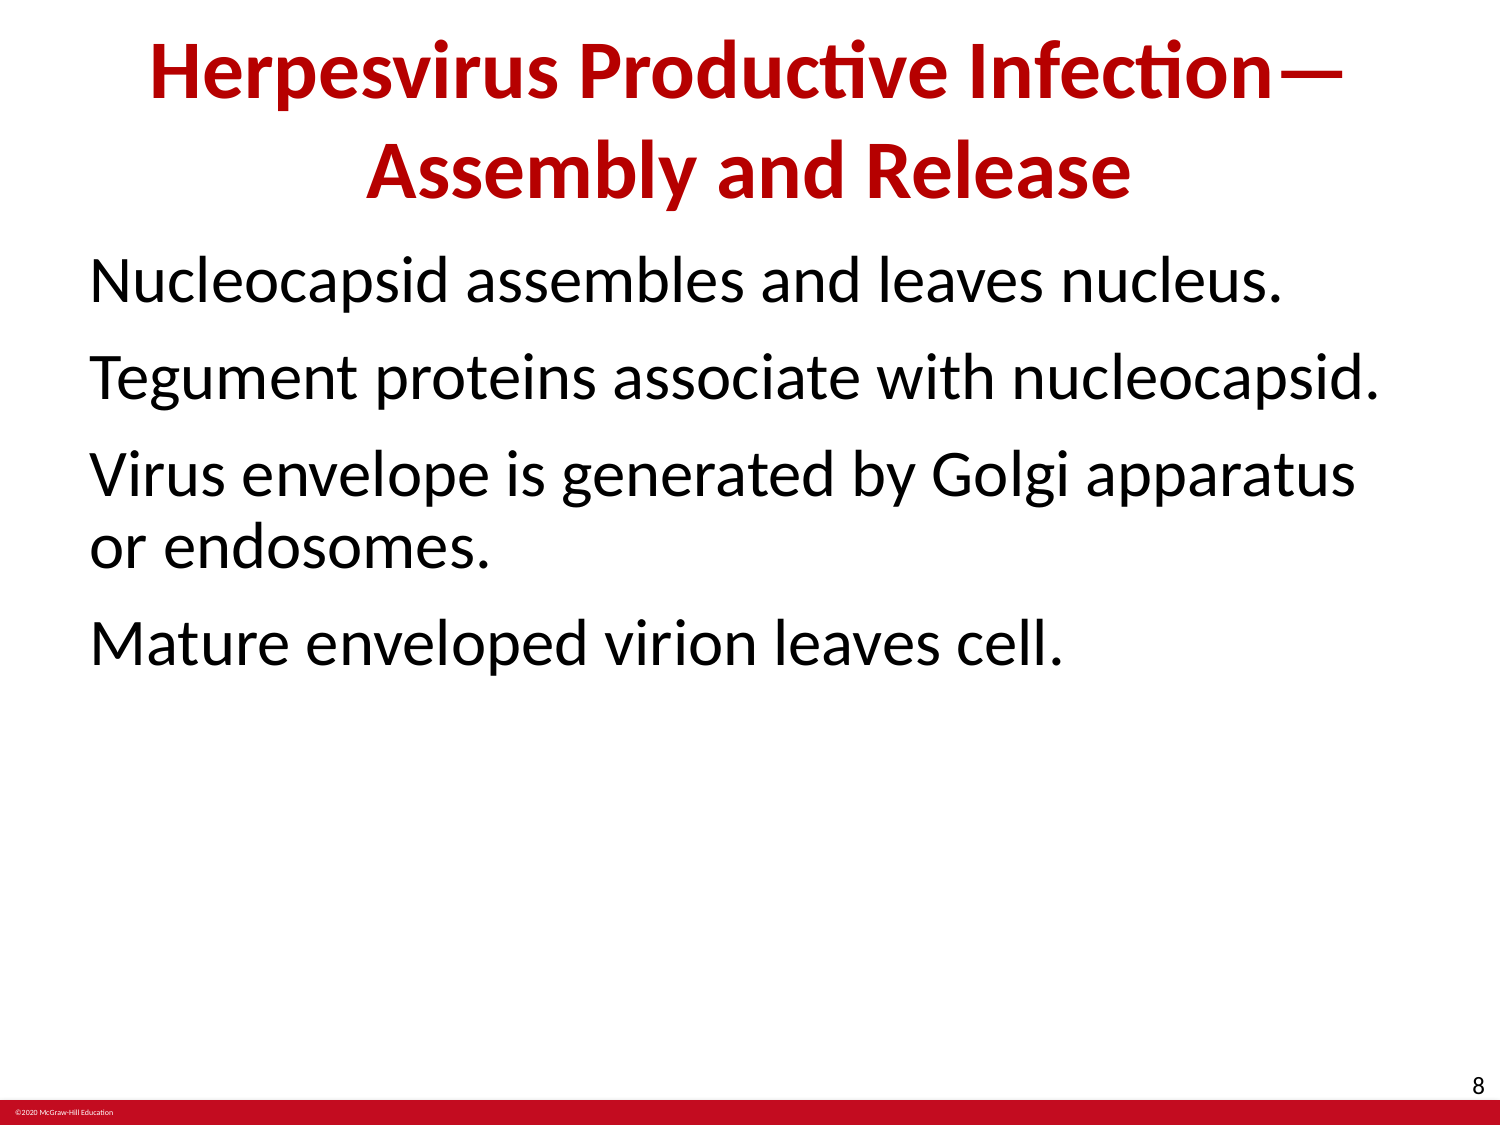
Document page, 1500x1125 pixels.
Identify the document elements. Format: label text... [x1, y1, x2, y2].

title Herpesvirus Productive Infection—Assembly and Release [0, 24, 1500, 205]
list Nucleocapsid assembles and leaves nucleus. Tegument proteins associate with nucleocapsid. Virus envelope is generated by Golgi apparatus or endosomes. Mature enveloped virion leaves cell. [75, 237, 1425, 1038]
